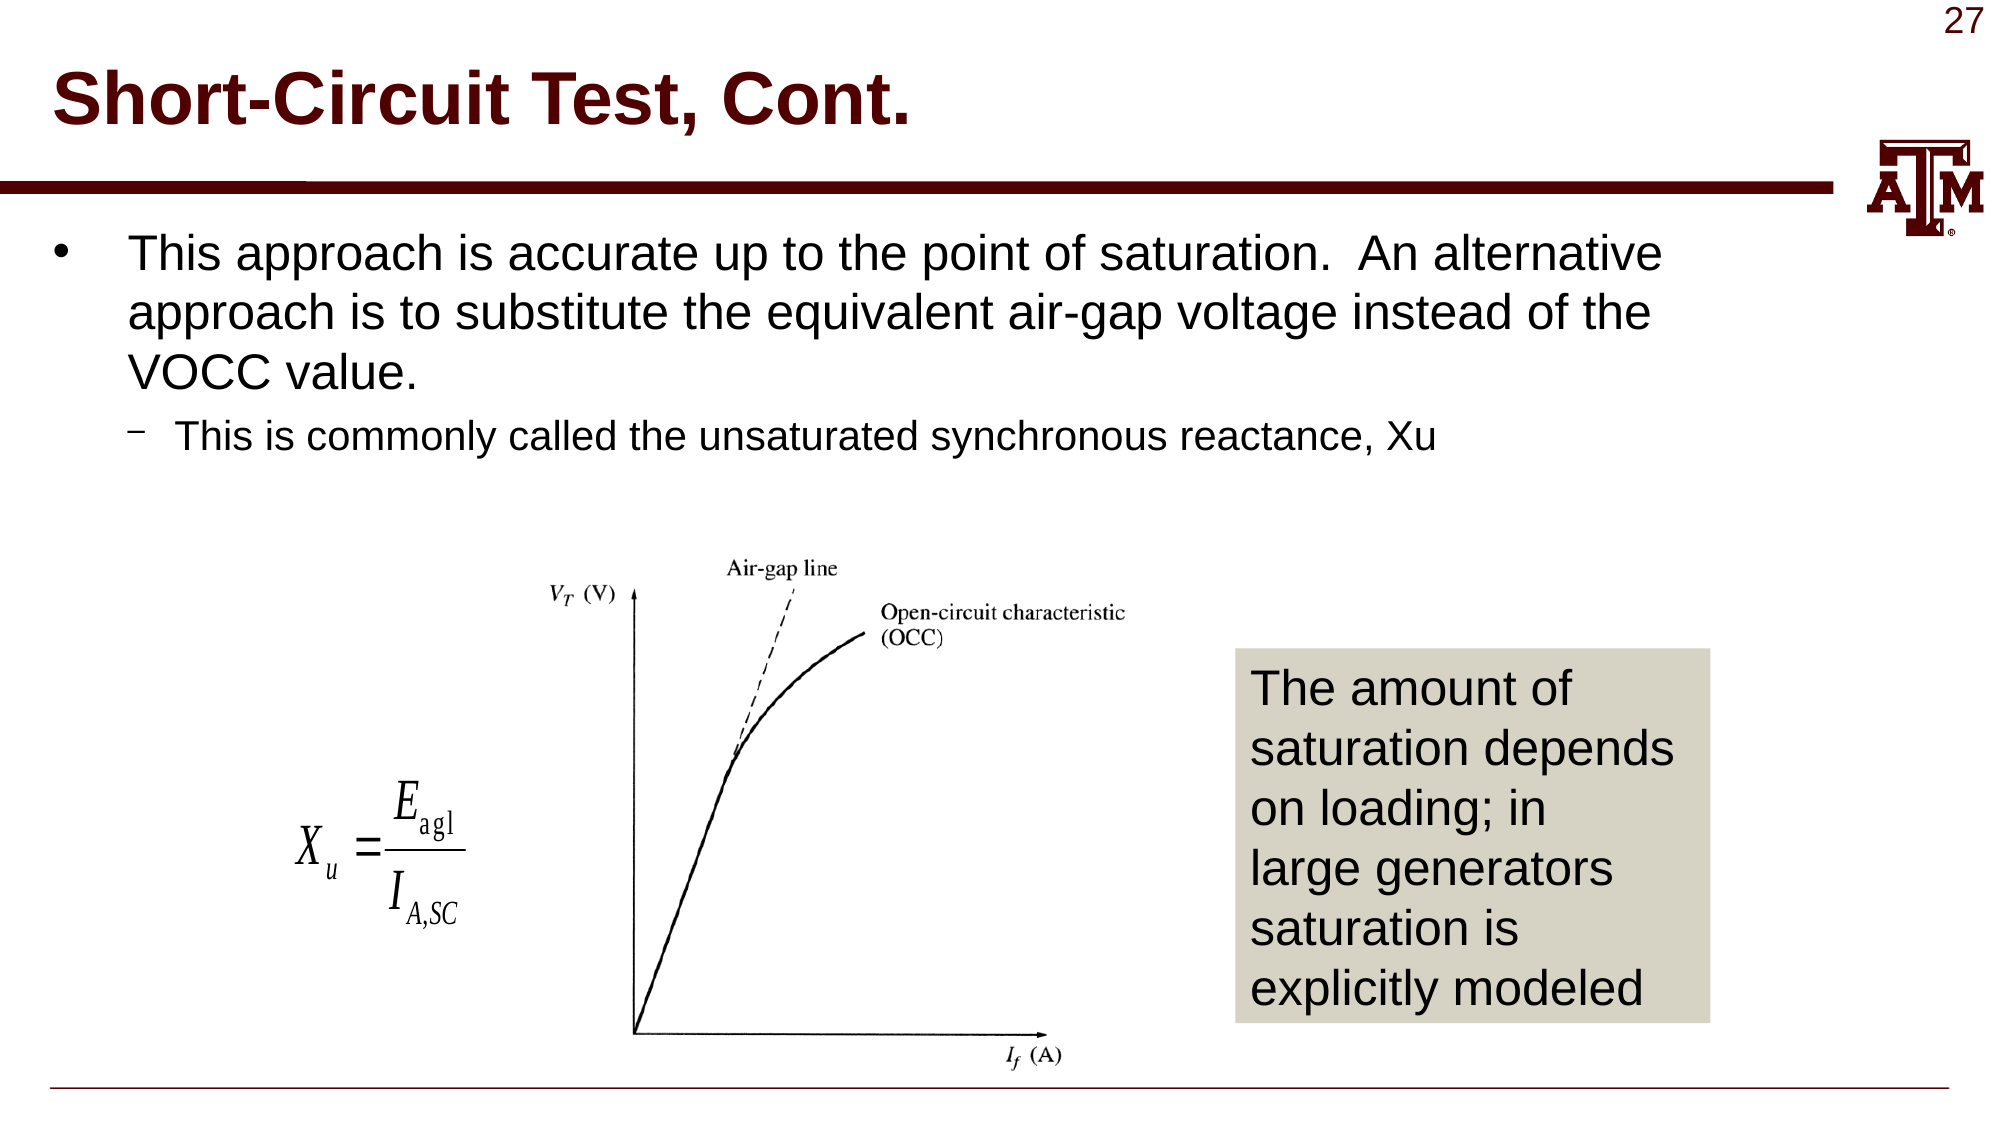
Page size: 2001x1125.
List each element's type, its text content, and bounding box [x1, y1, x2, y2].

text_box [287, 762, 474, 943]
picture [531, 549, 1134, 1076]
list This approach is accurate up to the point of saturation. An alternative approach is to substitute the equivalent air-gap voltage instead of the VOCC value. This is commonly called the unsaturated synchronous reactance, Xu [37, 212, 1826, 1063]
picture [1850, 112, 2000, 263]
text_box The amount of saturation depends on loading; in large generators saturation is explicitly modeled [1235, 648, 1711, 1024]
title Short-Circuit Test, Cont. [37, 12, 1826, 188]
